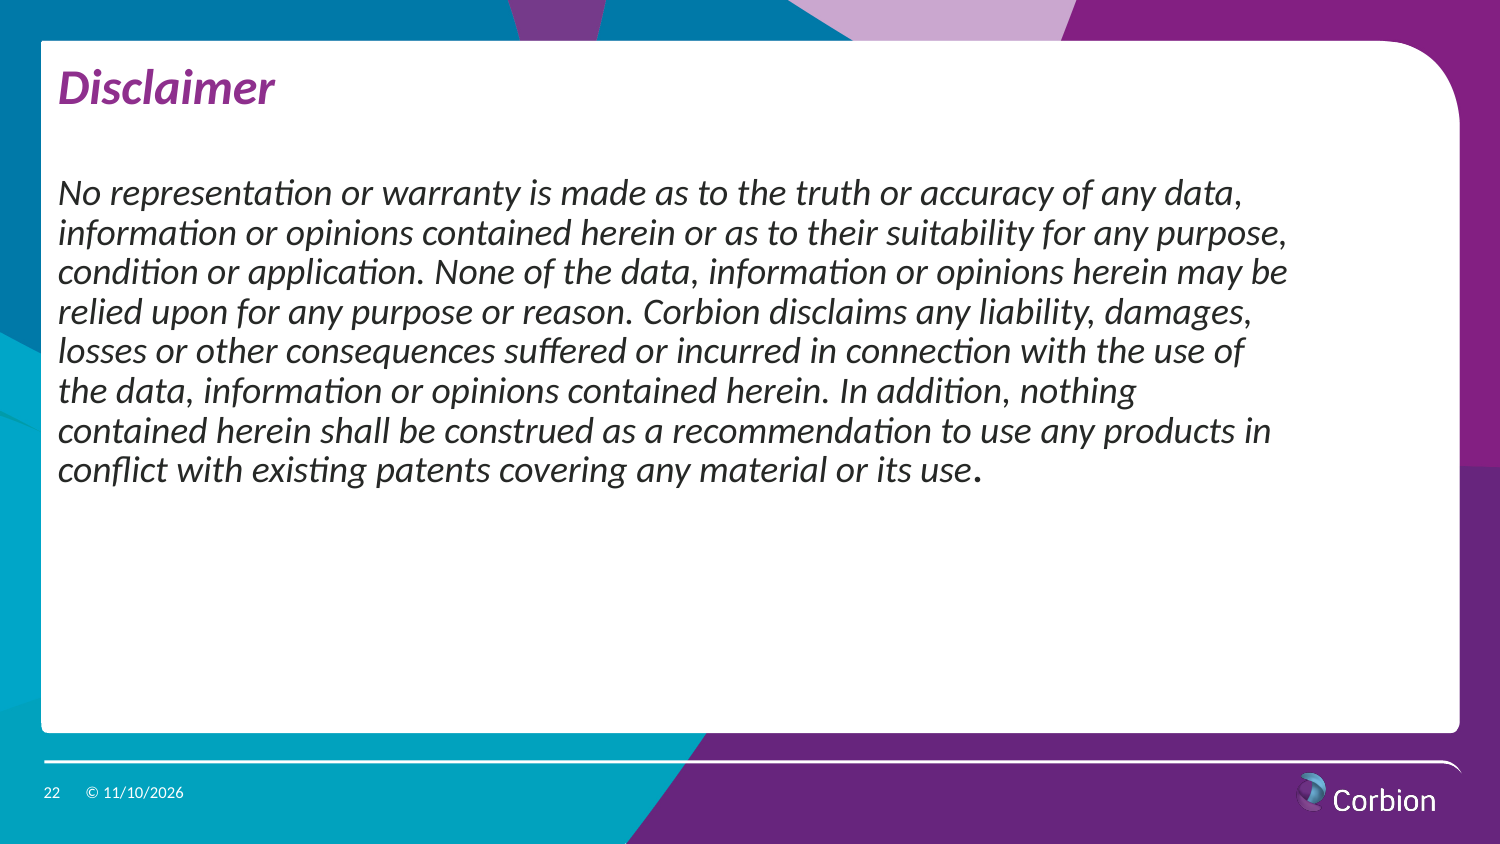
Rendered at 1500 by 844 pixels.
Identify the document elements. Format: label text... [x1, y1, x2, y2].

title Disclaimer [57, 54, 1054, 175]
picture [0, 0, 1500, 844]
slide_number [103, 781, 234, 827]
slide_number 22 [43, 782, 85, 828]
list No representation or warranty is made as to the truth or accuracy of any data, information or opinions contained herein or as to their suitability for any purpose, condition or application. None of the data, information or opinions herein may be relied upon for any purpose or reason. Corbion disclaims any liability, damages, losses or other consequences suffered or incurred in connection with the use of the data, information or opinions contained herein. In addition, nothing contained herein shall be construed as a recommendation to use any products in conflict with existing patents covering any material or its use. [57, 173, 1297, 707]
